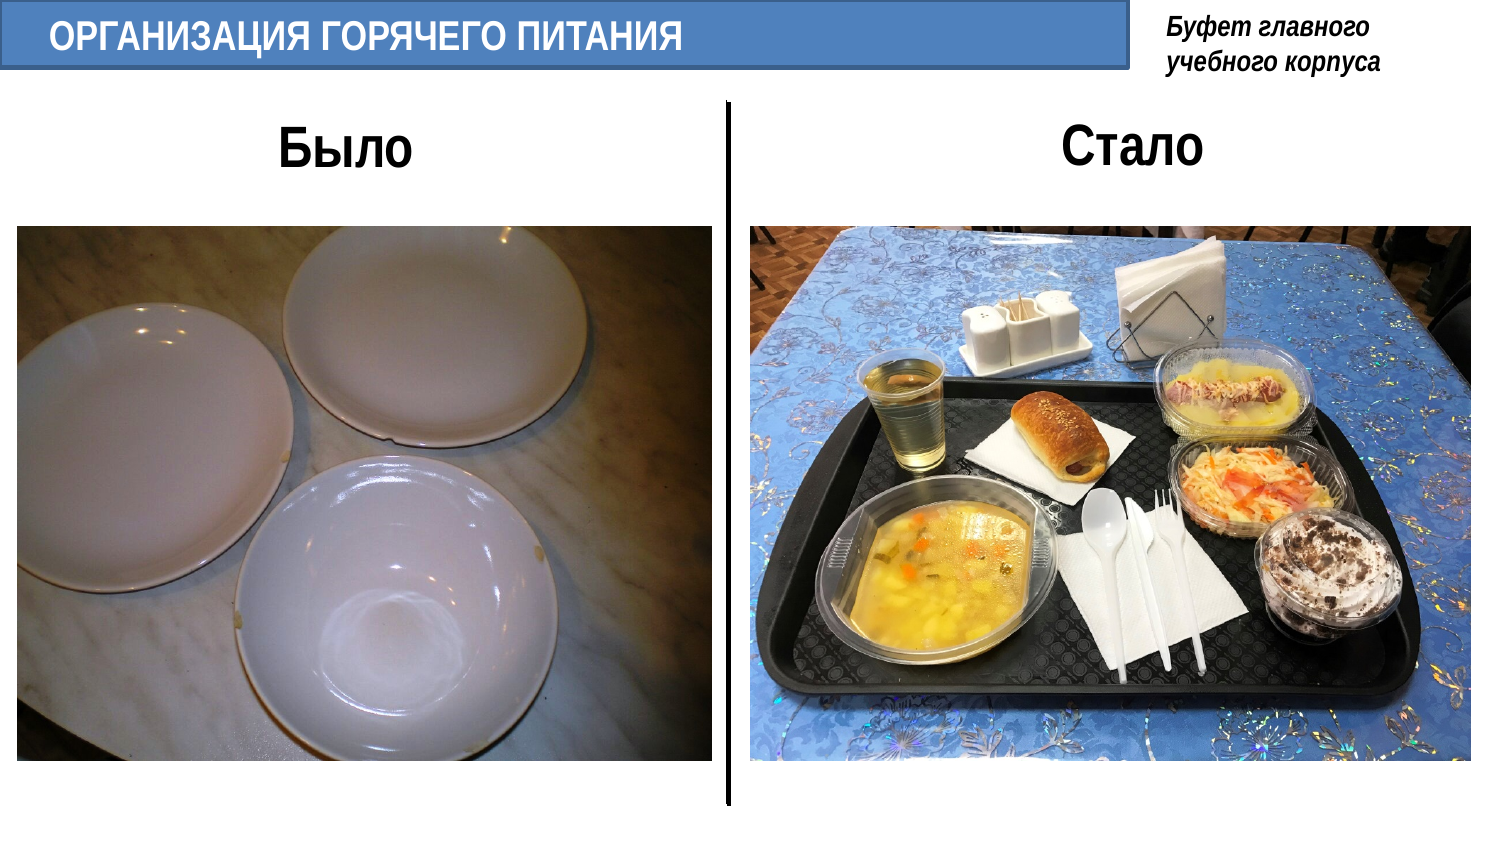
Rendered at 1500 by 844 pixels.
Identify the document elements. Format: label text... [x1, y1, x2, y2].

picture [749, 225, 1471, 762]
text_box Было [263, 101, 430, 187]
text_box ОРГАНИЗАЦИЯ ГОРЯЧЕГО ПИТАНИЯ [0, 0, 1130, 70]
text_box Буфет главного учебного корпуса [1151, 0, 1500, 85]
text_box Стало [1046, 100, 1220, 185]
picture [17, 225, 712, 762]
